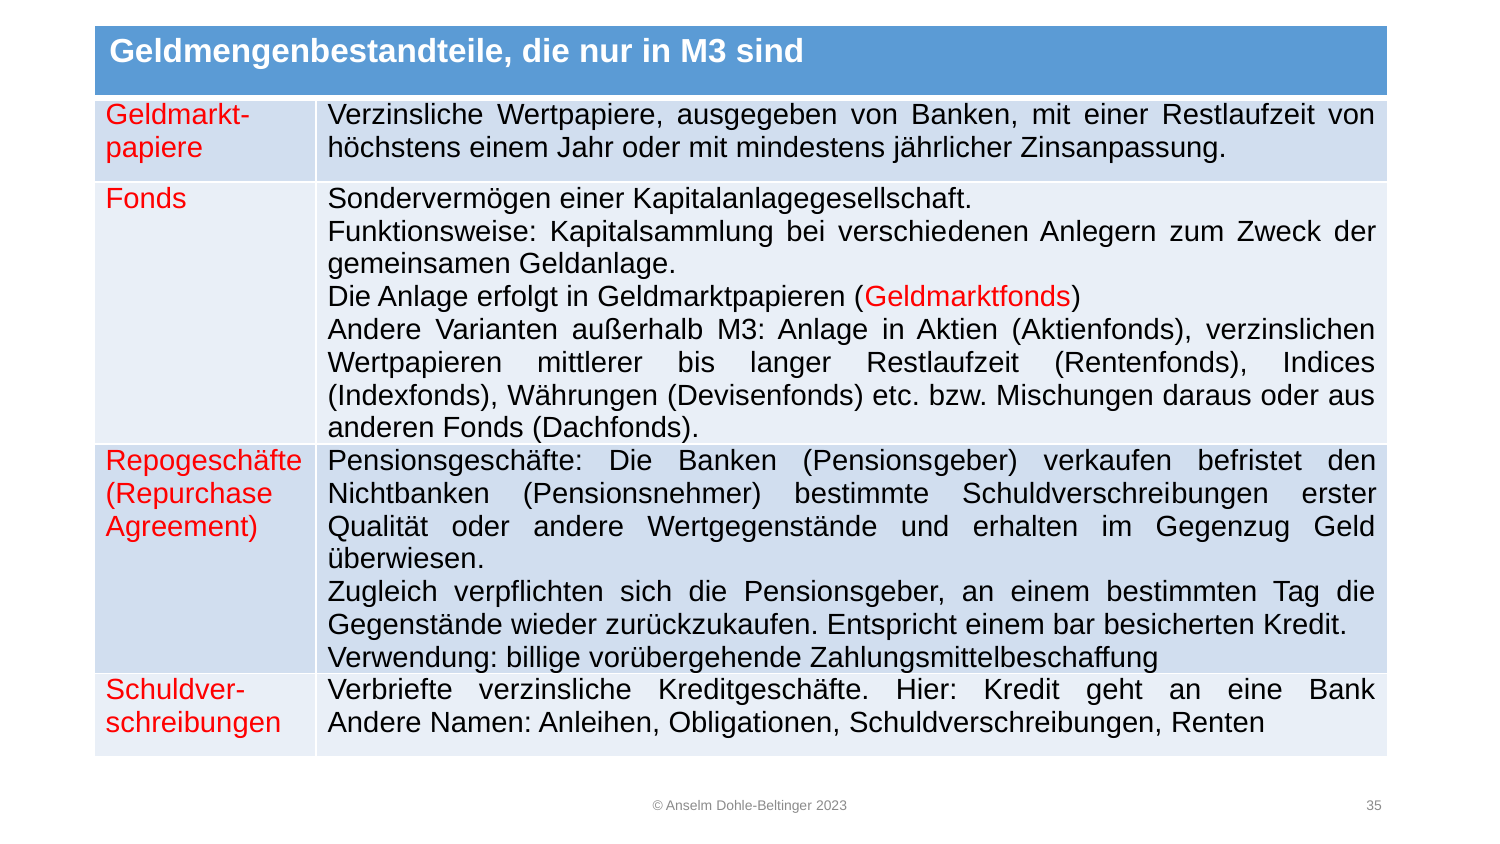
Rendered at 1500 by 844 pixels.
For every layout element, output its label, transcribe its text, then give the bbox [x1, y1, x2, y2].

table_cell Fonds [95, 183, 315, 443]
table_cell Geldmarkt-papiere [95, 101, 315, 181]
table_cell Repogeschäfte (Repurchase Agreement) [95, 445, 315, 673]
footer © Anselm Dohle-Beltinger 2023 [496, 782, 1004, 827]
table_header Geldmengenbestandteile, die nur in M3 sind [95, 26, 1387, 95]
table_cell Verzinsliche Wertpapiere, ausgegeben von Banken, mit einer Restlaufzeit von höchstens einem Jahr oder mit mindestens jährlicher Zinsanpassung. [317, 101, 1387, 181]
table_cell Schuldver-schrei­bungen [95, 674, 315, 756]
slide_number 35 [1059, 782, 1397, 827]
table_cell Pensionsgeschäfte: Die Banken (Pensions­geber) verkaufen befristet den Nichtbanken (Pensionsnehmer) bestimmte Schuldverschrei­bungen erster Qualität oder andere Wertgegenstände und erhalten im Gegenzug Geld überwiesen. Zugleich verpflichten sich die Pensionsgeber, an einem bestimmten Tag die Gegenstände wieder zurückzukaufen. Entspricht einem bar besicherten Kredit. Verwendung: billige vorübergehende Zahlungsmittelbeschaffung [317, 445, 1387, 673]
table_cell Sondervermögen einer Kapitalanlagegesellschaft. Funktionsweise: Kapitalsammlung bei verschie­denen Anlegern zum Zweck der gemeinsamen Geldanlage. Die Anlage erfolgt in Geldmarktpapieren (Geldmarktfonds) Andere Varianten außerhalb M3: Anlage in Aktien (Aktienfonds), verzinslichen Wertpapieren mittlerer bis langer Restlaufzeit (Rentenfonds), Indices (Indexfonds), Währungen (Devisenfonds) etc. bzw. Mischungen daraus oder aus anderen Fonds (Dachfonds). [317, 183, 1387, 443]
table_cell Verbriefte verzinsliche Kreditgeschäfte. Hier: Kredit geht an eine Bank Andere Namen: Anleihen, Obligationen, Schuldverschreibungen, Renten [317, 674, 1387, 756]
